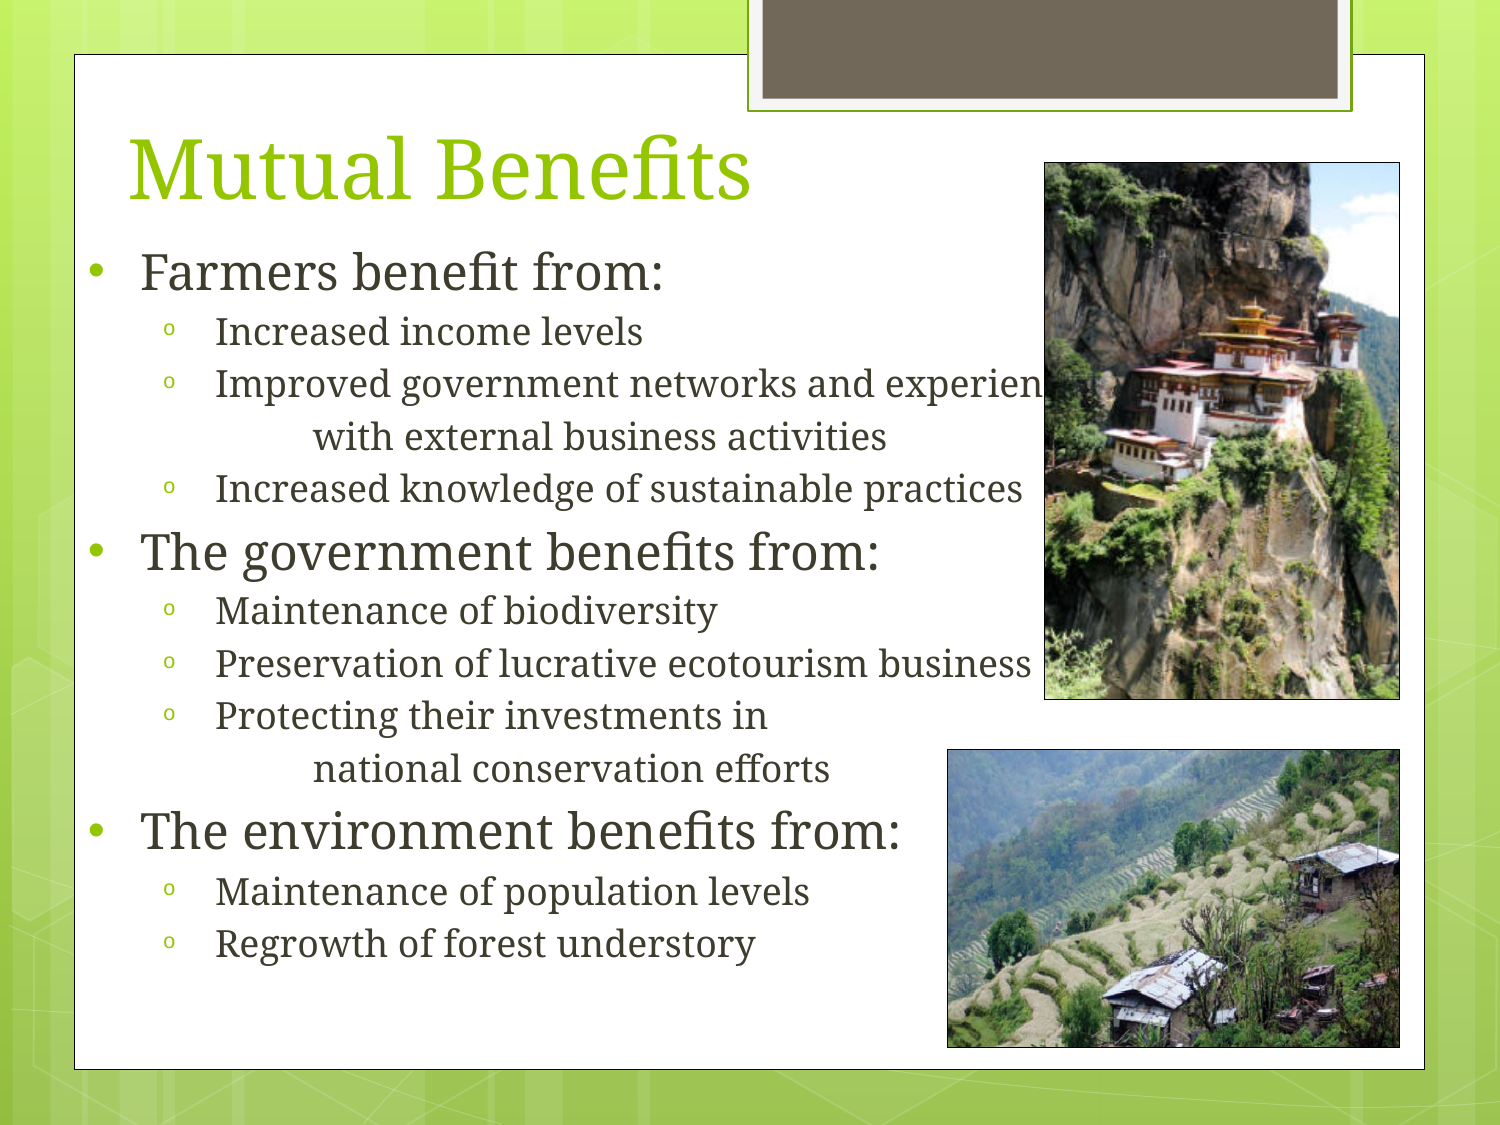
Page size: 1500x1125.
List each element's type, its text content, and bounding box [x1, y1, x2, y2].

title Mutual Benefits [112, 13, 1265, 224]
text_box [947, 749, 1400, 1048]
picture [1044, 162, 1401, 701]
list Farmers benefit from: Increased income levels Improved government networks and experience with external business activities Increased knowledge of sustainable practices The government benefits from: Maintenance of biodiversity Preservation of lucrative ecotourism business Protecting their investments in national conservation efforts The environment benefits from: Maintenance of population levels Regrowth of forest understory [50, 224, 1162, 981]
